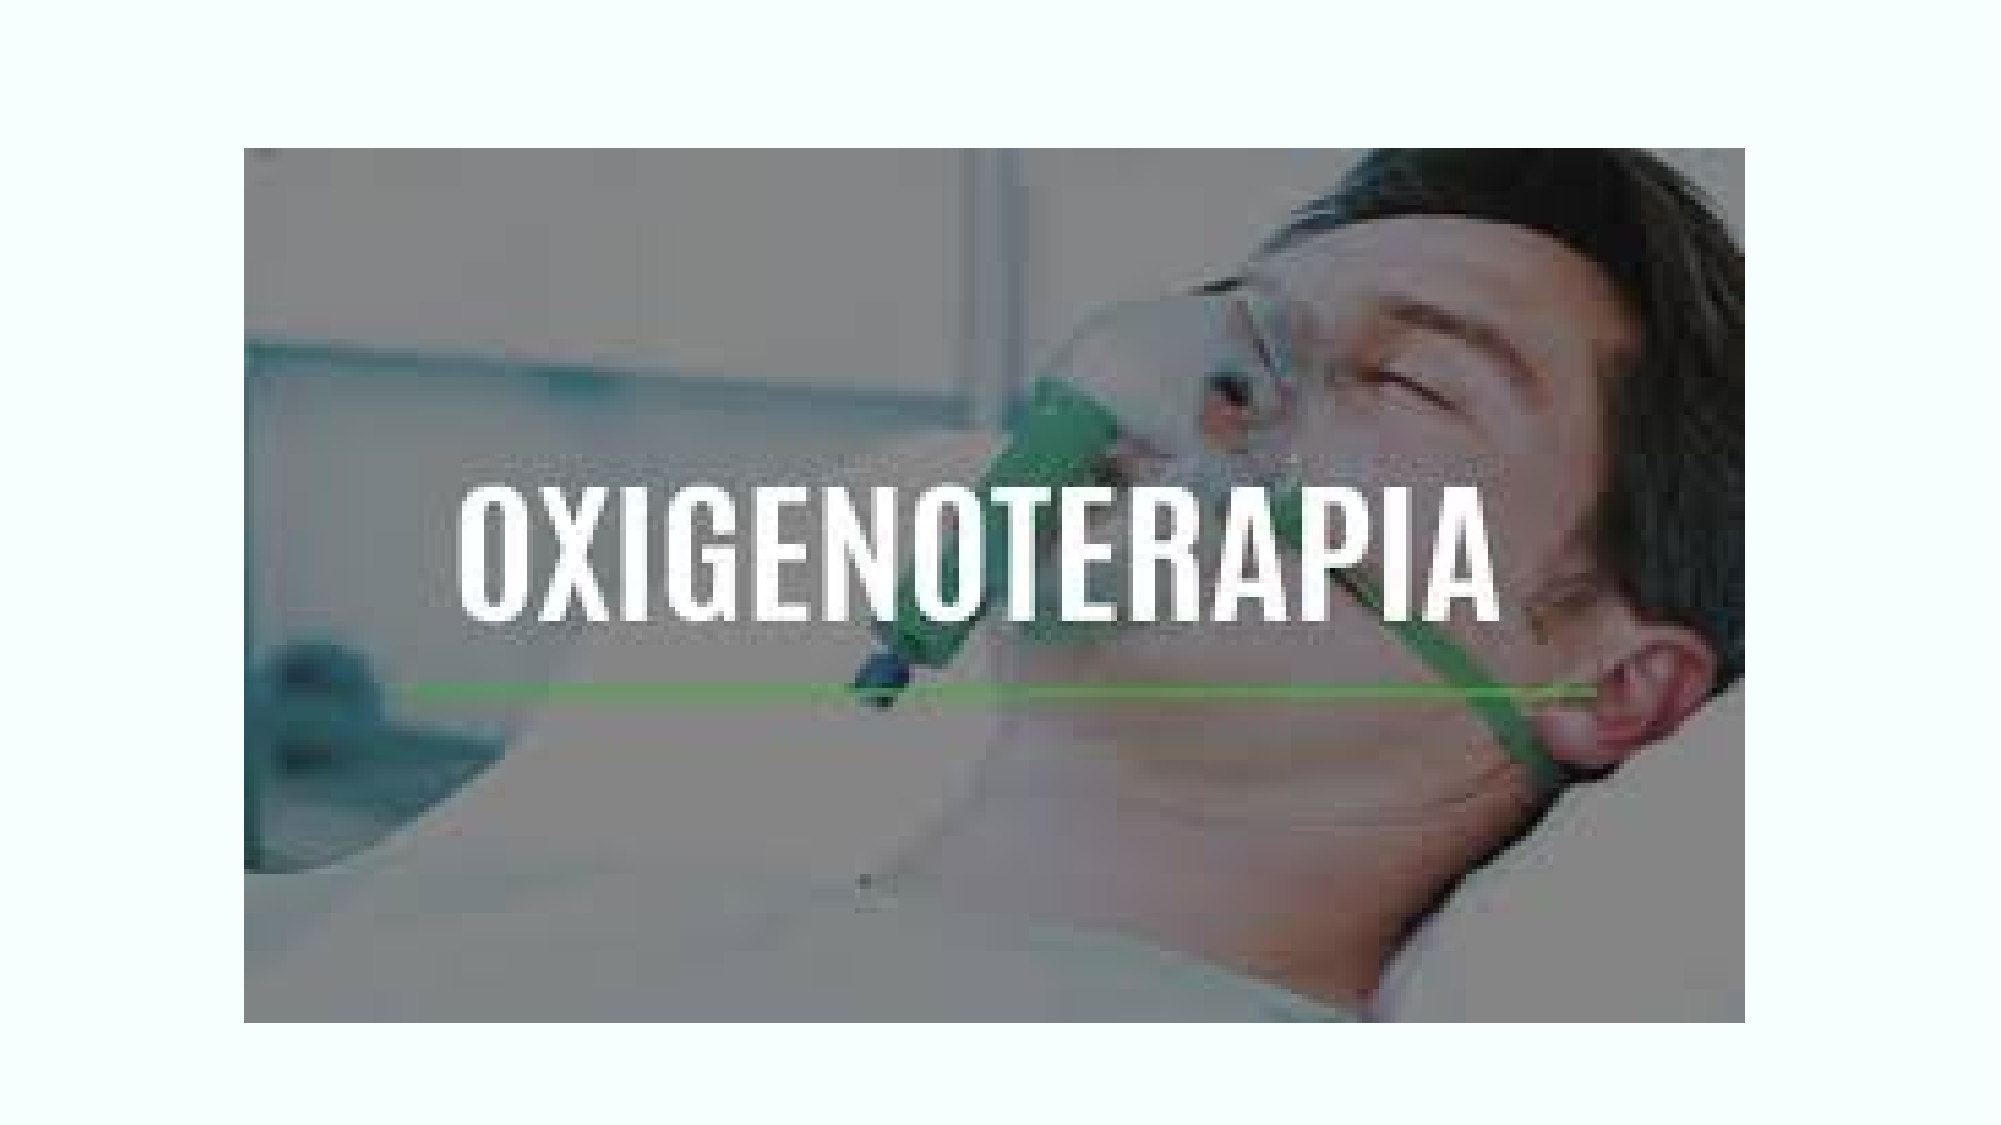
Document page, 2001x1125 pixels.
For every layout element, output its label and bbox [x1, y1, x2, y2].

picture [243, 148, 1745, 1024]
